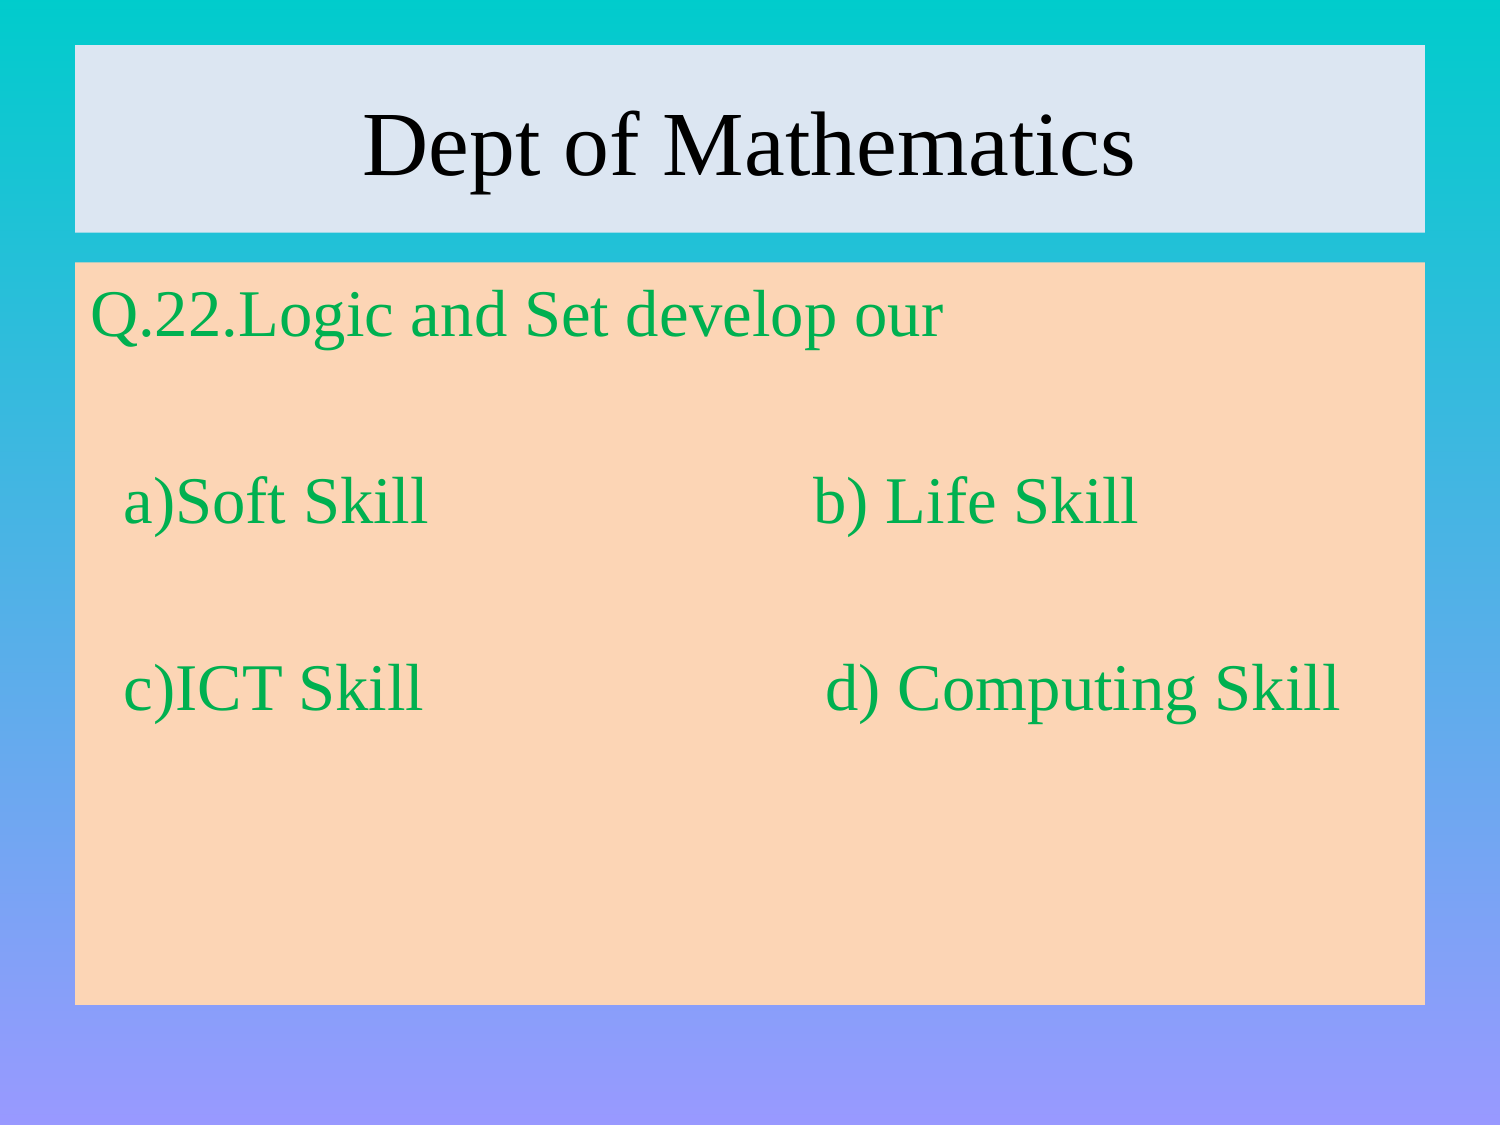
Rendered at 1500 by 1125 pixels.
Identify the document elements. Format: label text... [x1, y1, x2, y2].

list Q.22.Logic and Set develop our a)Soft Skill b) Life Skill c)ICT Skill d) Computing Skill [75, 262, 1425, 1005]
title Dept of Mathematics [75, 45, 1425, 233]
